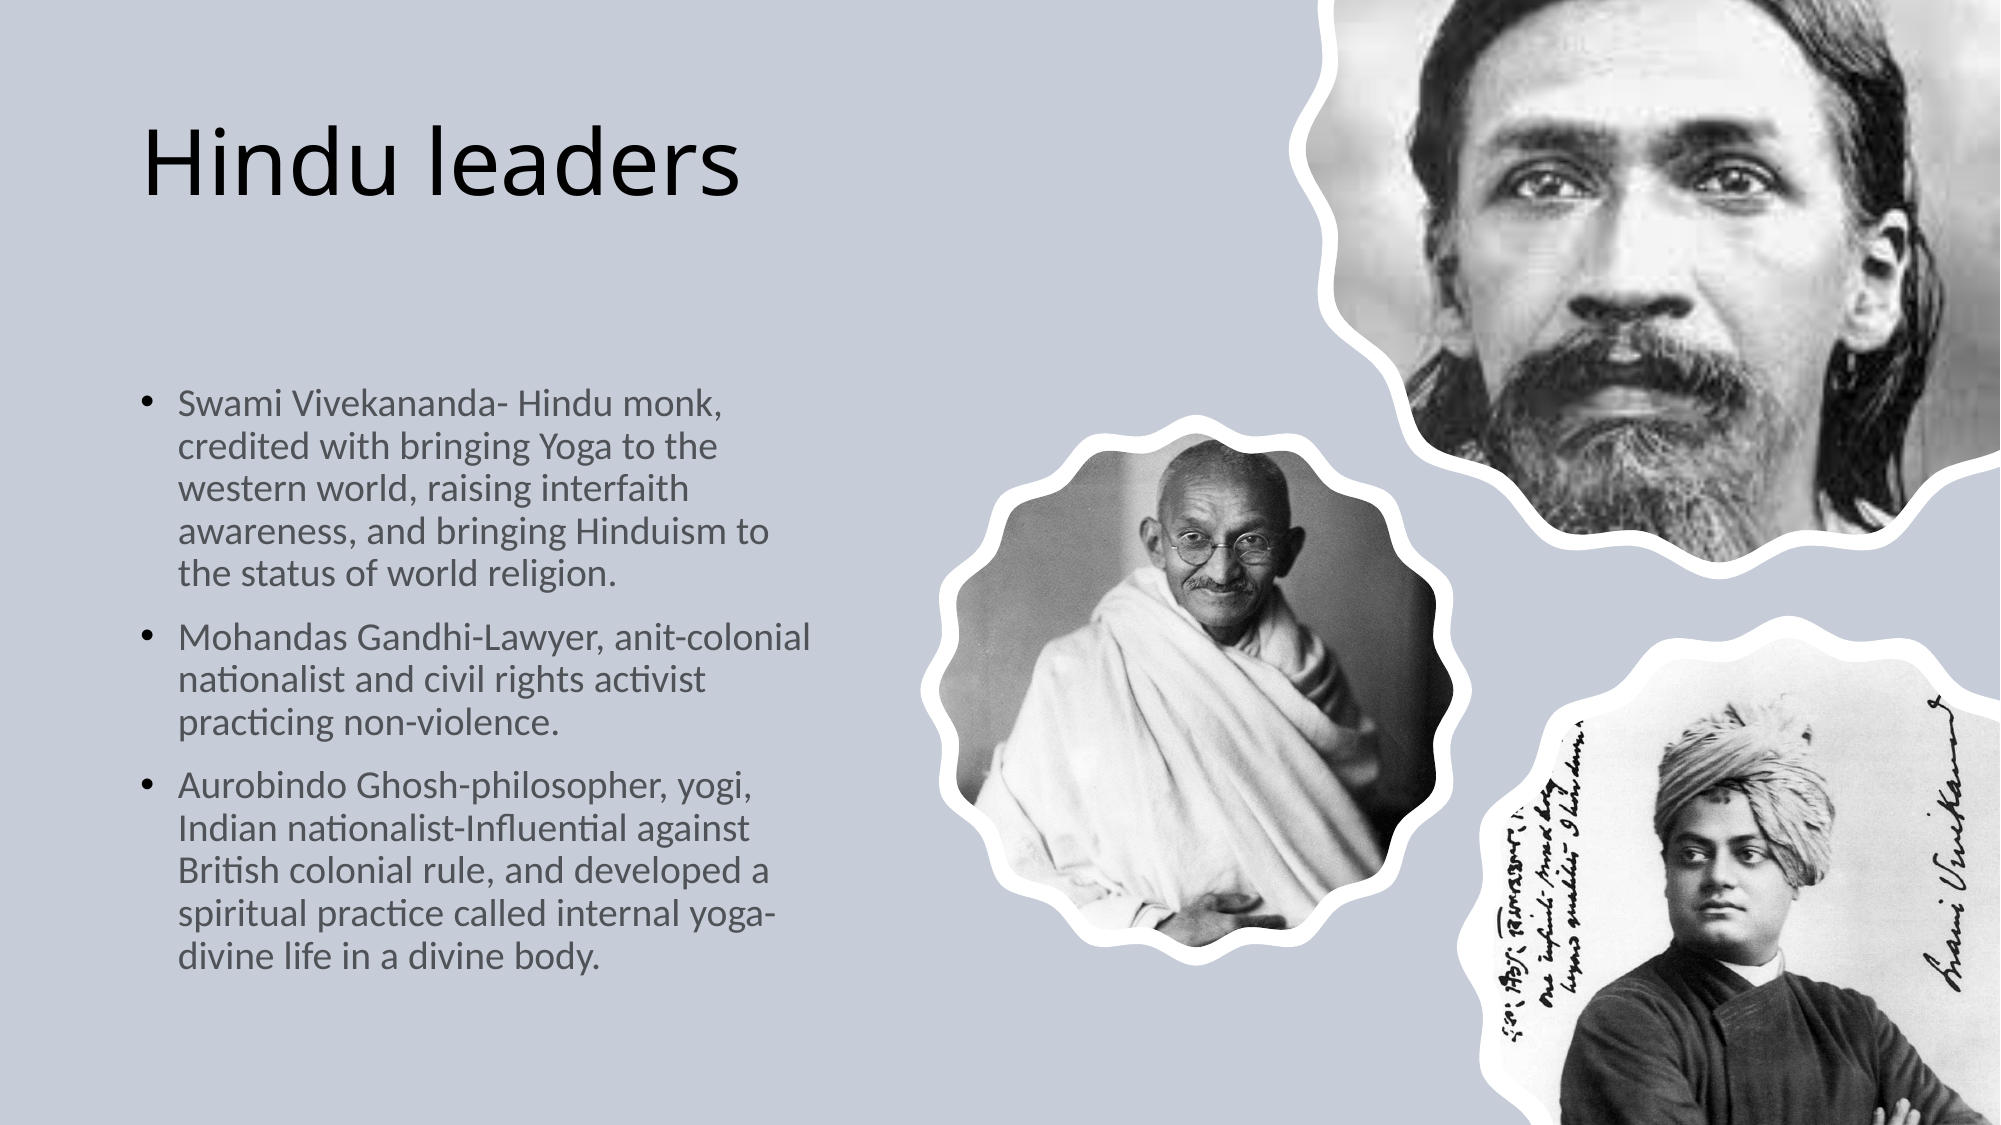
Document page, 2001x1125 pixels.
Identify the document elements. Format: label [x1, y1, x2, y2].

picture [939, 0, 2000, 948]
text_box [0, 0, 2000, 1125]
picture [1479, 638, 2000, 1125]
